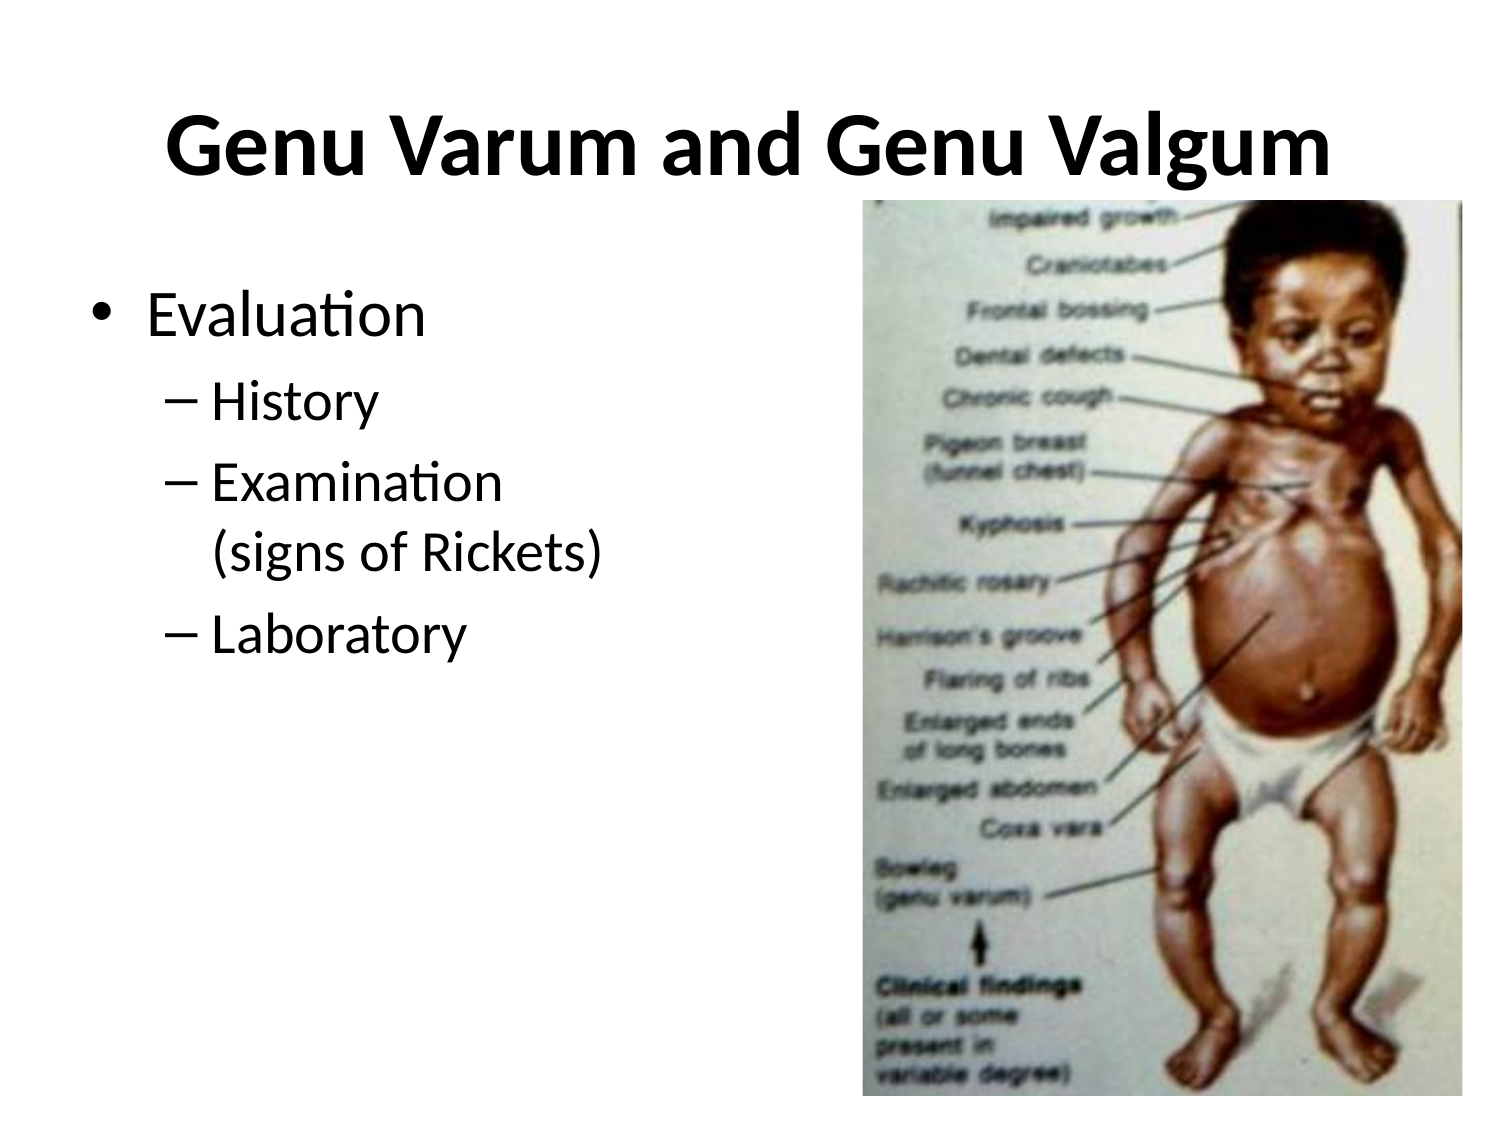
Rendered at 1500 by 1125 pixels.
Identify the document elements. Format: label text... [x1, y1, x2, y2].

title Genu Varum and Genu Valgum [75, 45, 1425, 233]
picture [862, 199, 1463, 1096]
list Evaluation History Examination (signs of Rickets) Laboratory [75, 262, 638, 1005]
